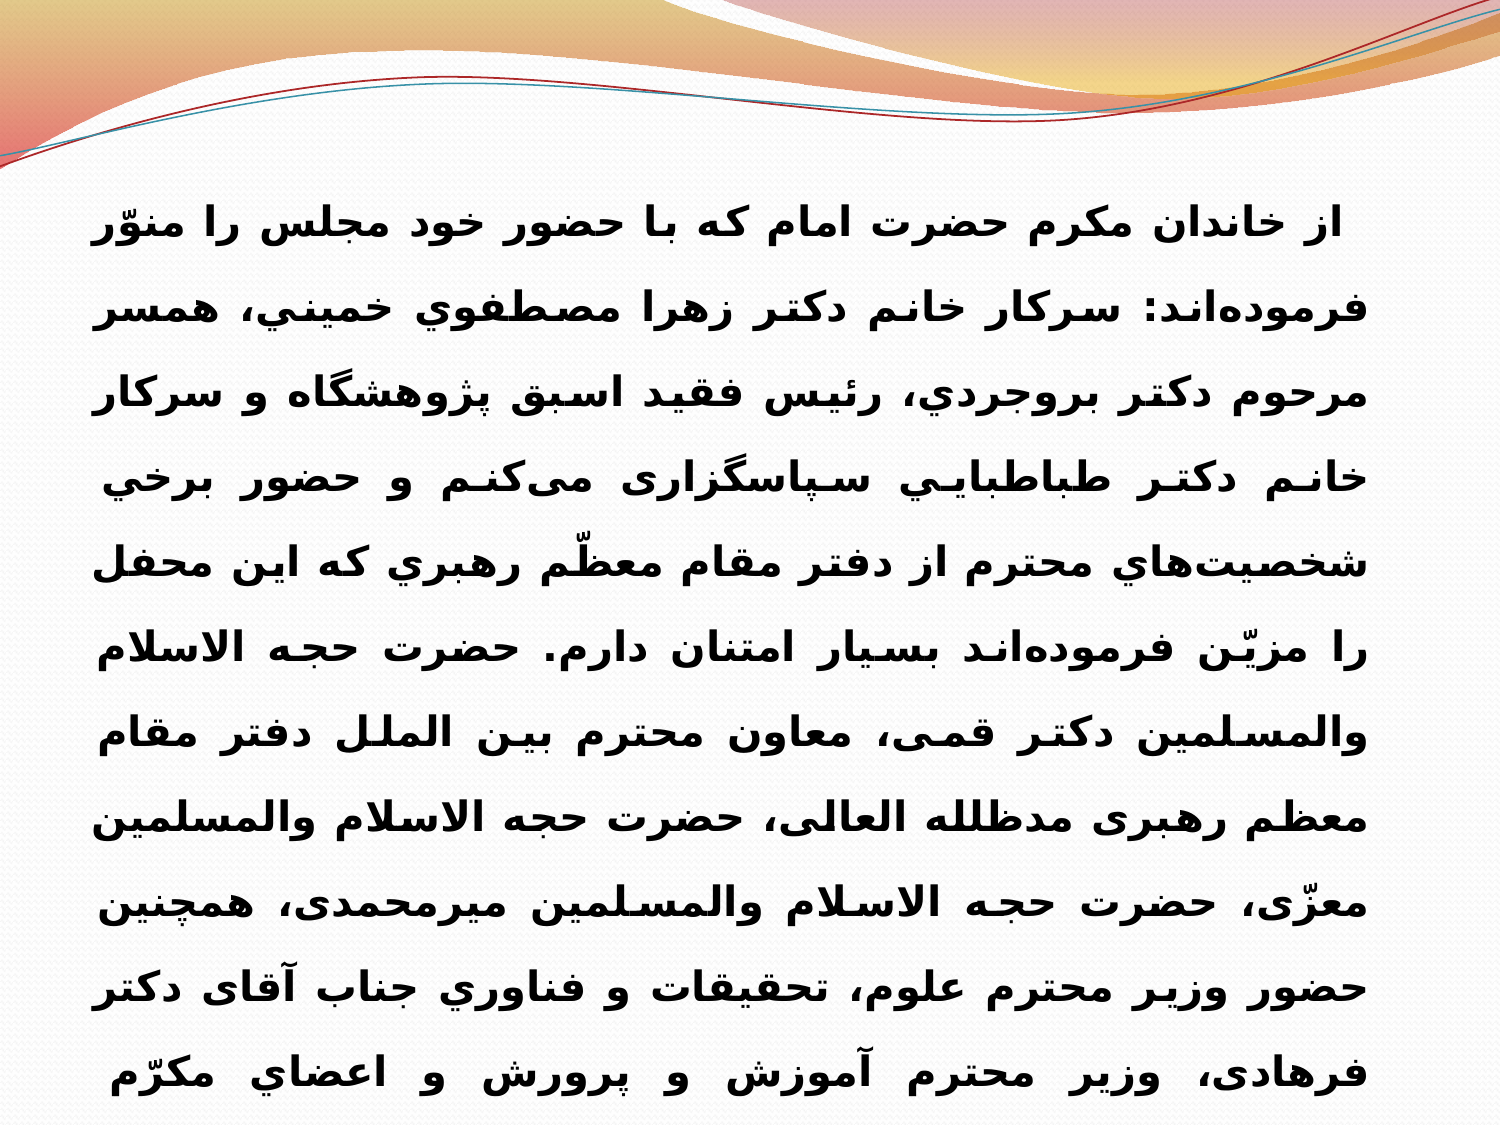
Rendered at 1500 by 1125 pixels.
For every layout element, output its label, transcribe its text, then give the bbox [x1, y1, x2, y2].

list از خاندان مكرم حضرت امام كه با حضور خود مجلس را منوّر فرموده‌اند: سركار خانم دكتر زهرا مصطفوي خميني، همسر مرحوم دكتر بروجردي، رئيس فقيد اسبق پژوهشگاه و سركار خانم دكتر طباطبايي سپاسگزاری می‌کنم و حضور برخي شخصيت‌هاي محترم از دفتر مقام معظّم رهبري كه اين محفل را مزيّن فرموده‌اند بسیار امتنان دارم. حضرت حجه الاسلام والمسلمین دکتر قمی، معاون محترم بین الملل دفتر مقام معظم رهبری مدظلله العالی، حضرت حجه الاسلام والمسلمین معزّی، حضرت حجه الاسلام والمسلمین میرمحمدی، همچنين حضور وزير محترم علوم، تحقيقات و فناوري جناب آقای دکتر فرهادی، وزير محترم آموزش و پرورش و اعضاي مکرّم شوراي‌عالي انقلاب فرهنگي و ديگر مشاوران محترم رياست جمهوري، جناب آقای دکتر آشنا، براي حضور در مراسم تشكر مي‌كنم. [75, 152, 1430, 1008]
